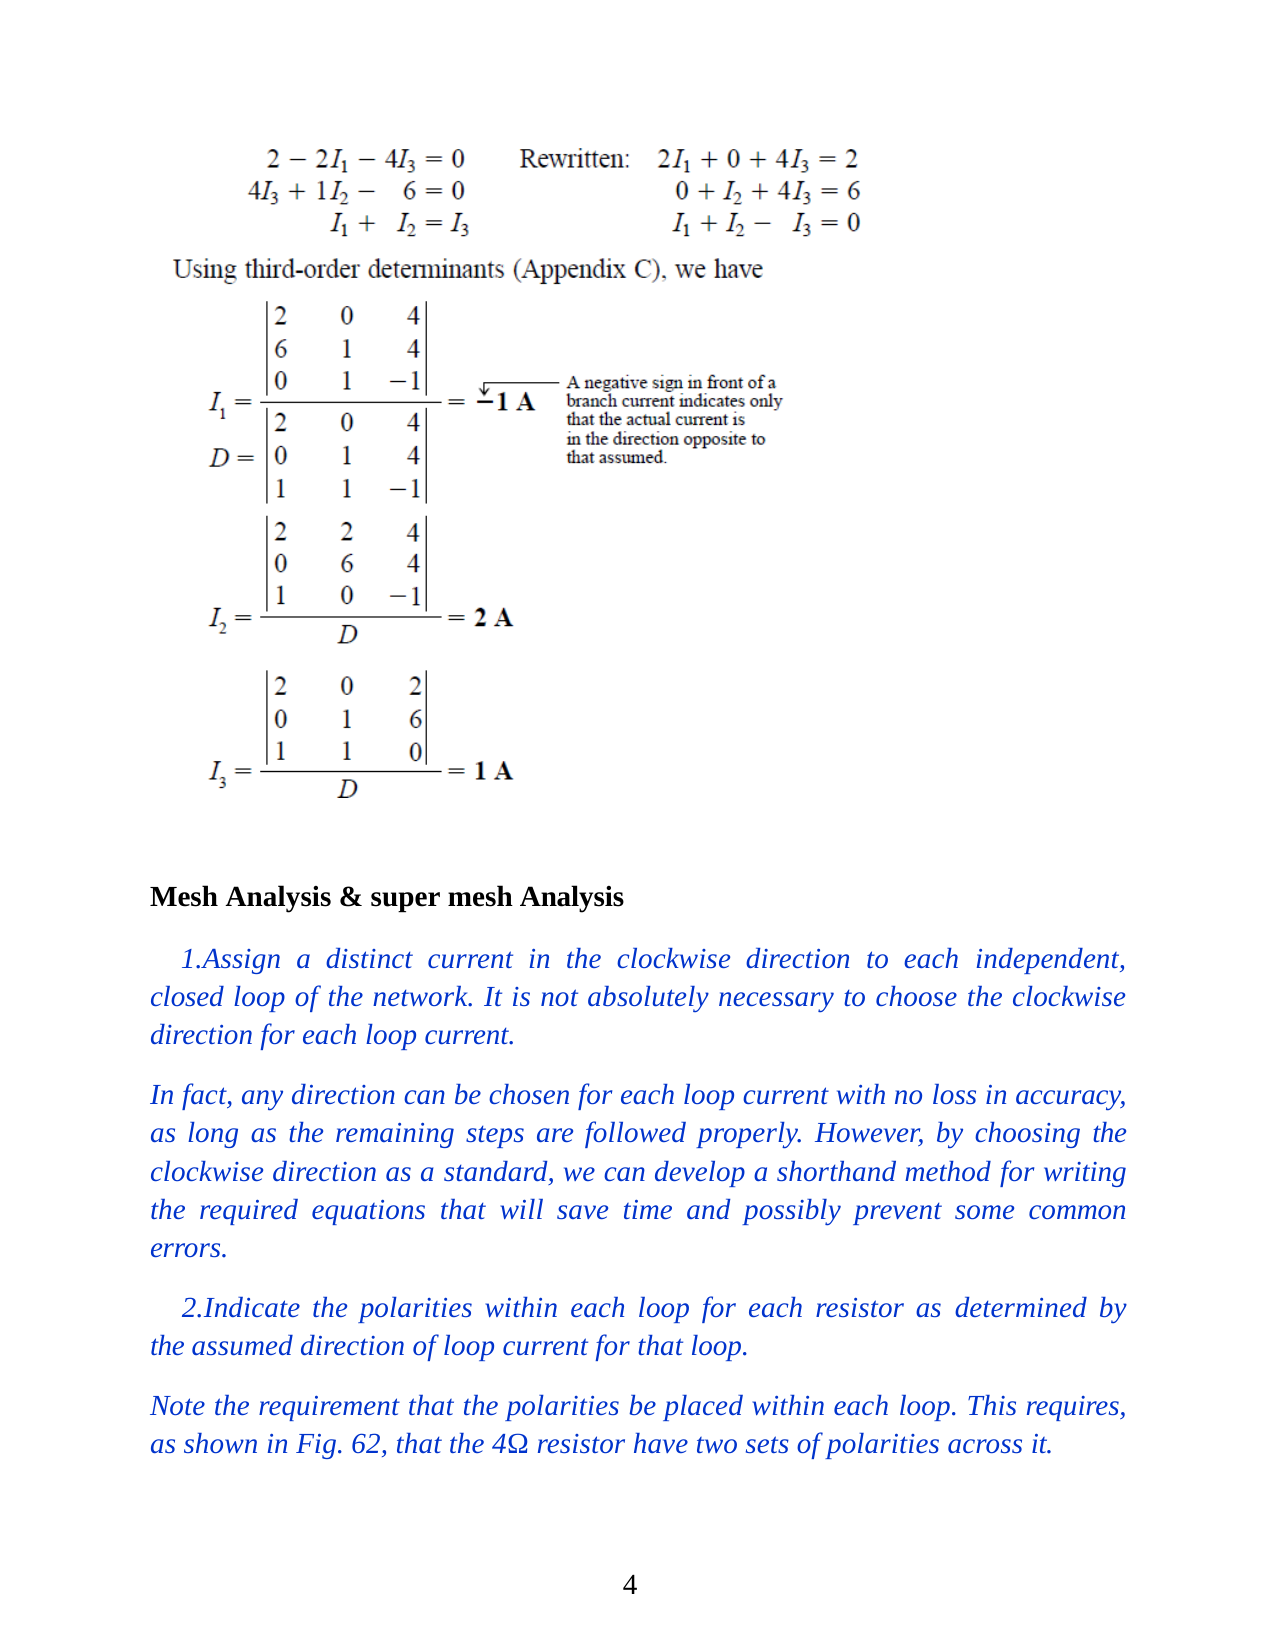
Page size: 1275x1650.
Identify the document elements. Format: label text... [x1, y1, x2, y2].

text_box Mesh Analysis & super mesh Analysis Assign a distinct current in the clockwise direction to each independent, closed loop of the network. It is not absolutely necessary to choose the clockwise direction for each loop current. In fact, any direction can be chosen for each loop current with no loss in accuracy, as long as the remaining steps are followed properly. However, by choosing the clockwise direction as a standard, we can develop a shorthand method for writing the required equations that will save time and possibly prevent some common errors. Indicate the polarities within each loop for each resistor as determined by the assumed direction of loop current for that loop. Note the requirement that the polarities be placed within each loop. This requires, as shown in Fig. 62, that the 4Ω resistor have two sets of polarities across it. [147, 874, 1128, 1460]
picture [171, 147, 862, 799]
slide_number 4 [616, 1566, 661, 1650]
